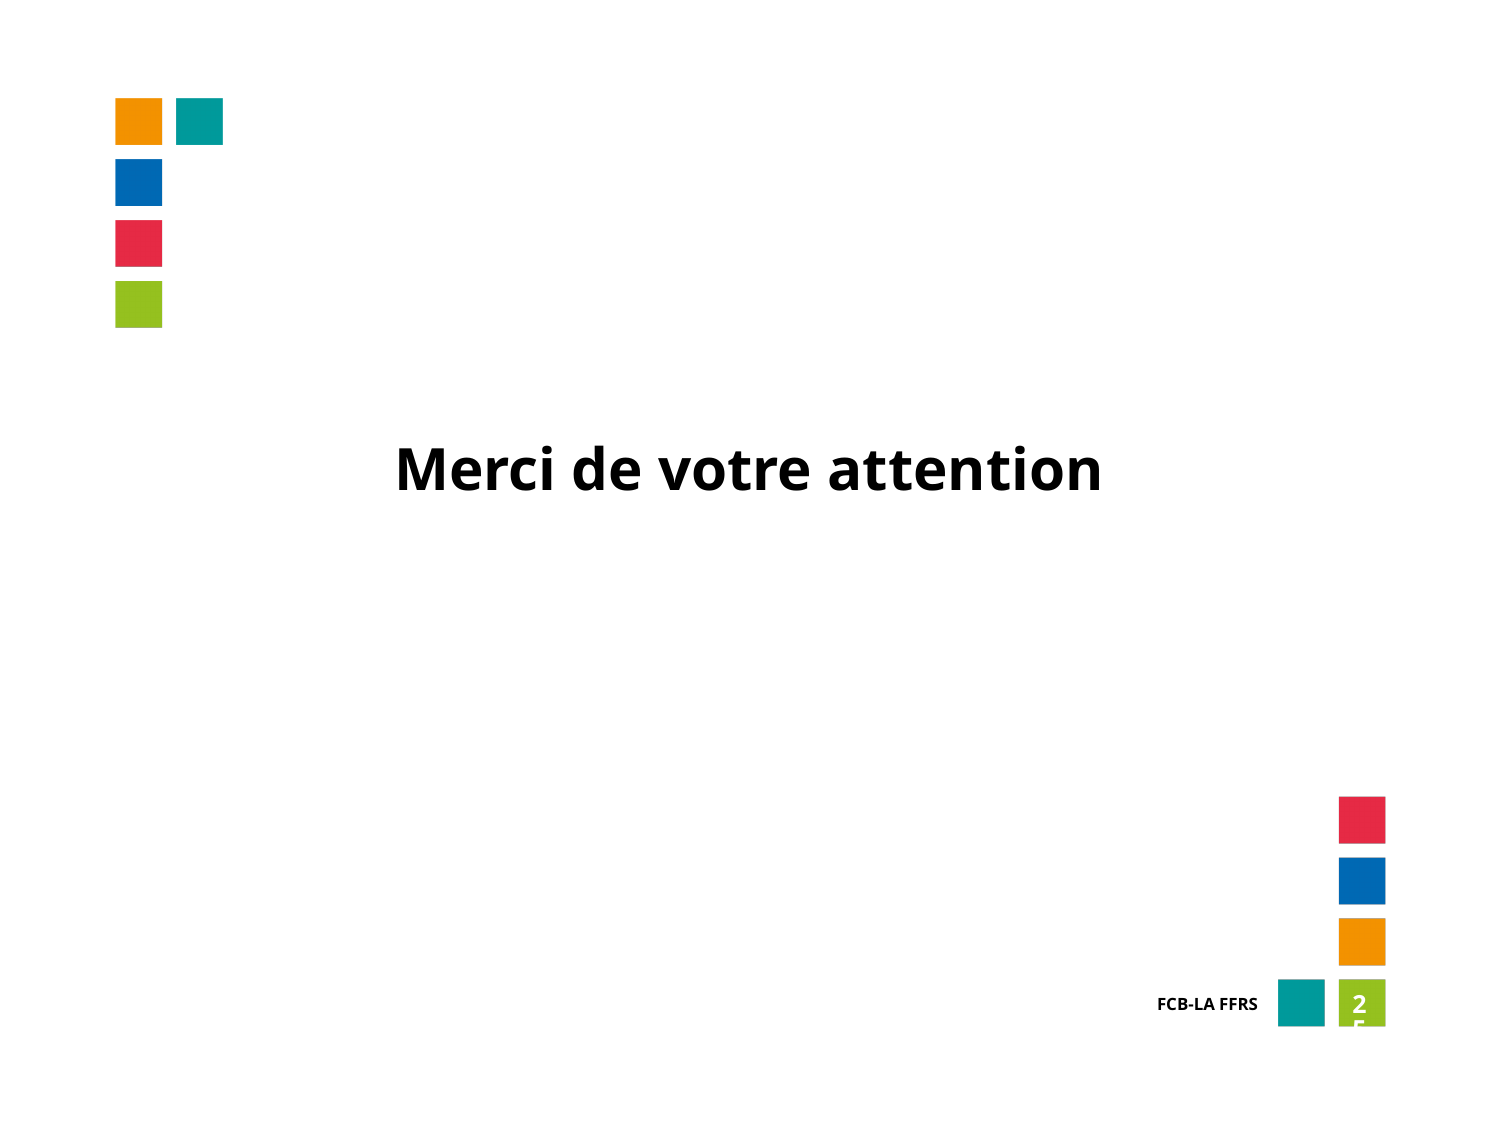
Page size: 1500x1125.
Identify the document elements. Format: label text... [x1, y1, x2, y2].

picture [9, 0, 1491, 1125]
list Merci de votre attention [188, 432, 1310, 563]
